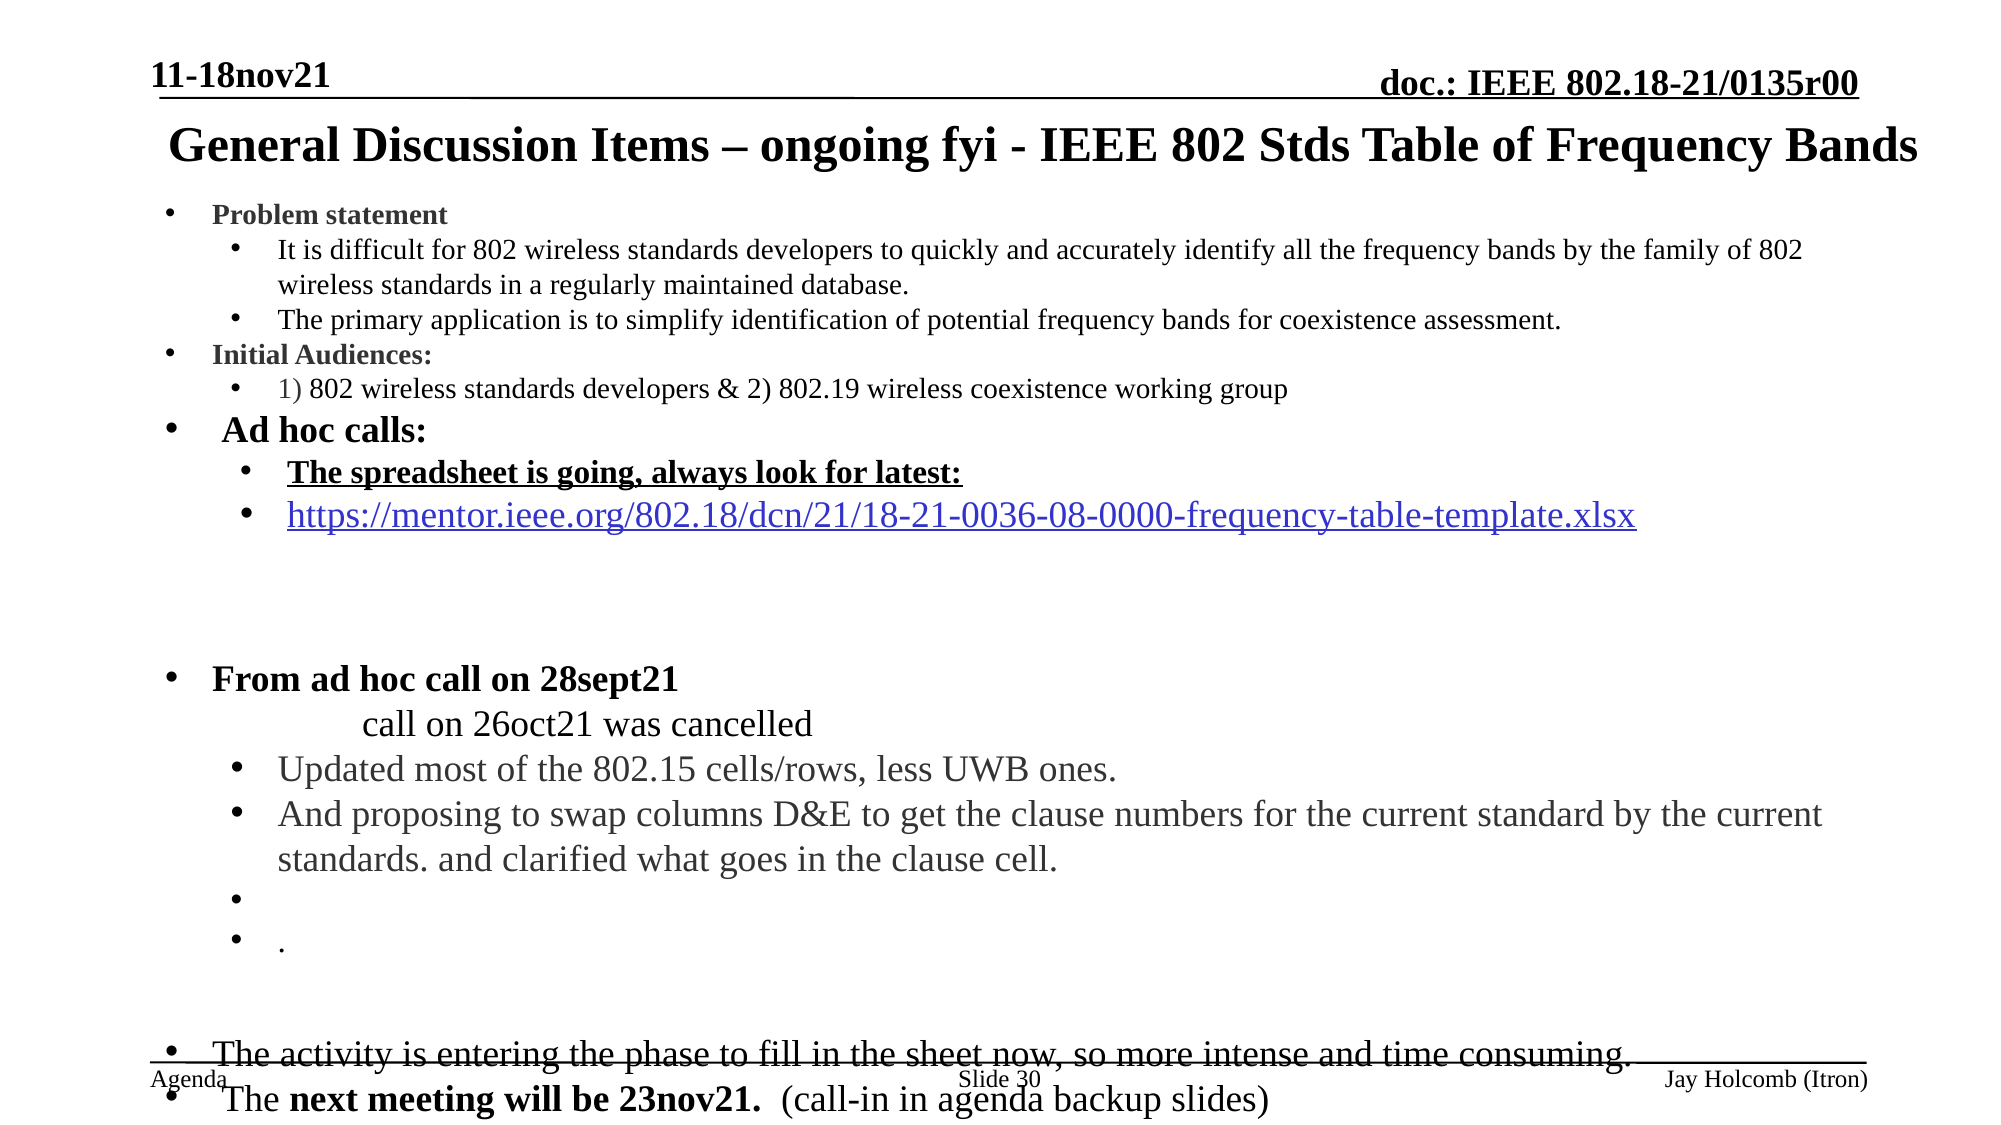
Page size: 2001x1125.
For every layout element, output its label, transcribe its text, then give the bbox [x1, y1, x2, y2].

title General Discussion Items – ongoing fyi - IEEE 802 Stds Table of Frequency Bands [149, 103, 1951, 180]
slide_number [149, 49, 651, 95]
slide_number Slide 30 [933, 1061, 1067, 1123]
footer Jay Holcomb (Itron) [1171, 1061, 1869, 1093]
list Problem statement It is difficult for 802 wireless standards developers to quickly and accurately identify all the frequency bands by the family of 802 wireless standards in a regularly maintained database. The primary application is to simplify identification of potential frequency bands for coexistence assessment. Initial Audiences: 1) 802 wireless standards developers & 2) 802.19 wireless coexistence working group Ad hoc calls: The spreadsheet is going, always look for latest: https://mentor.ieee.org/802.18/dcn/21/18-21-0036-08-0000-frequency-table-template.xlsx From ad hoc call on 28sept21 call on 26oct21 was cancelled Updated most of the 802.15 cells/rows, less UWB ones. And proposing to swap columns D&E to get the clause numbers for the current standard by the current standards. and clarified what goes in the clause cell. . The activity is entering the phase to fill in the sheet now, so more intense and time consuming. The next meeting will be 23nov21. (call-in in agenda backup slides) [149, 162, 1863, 1046]
